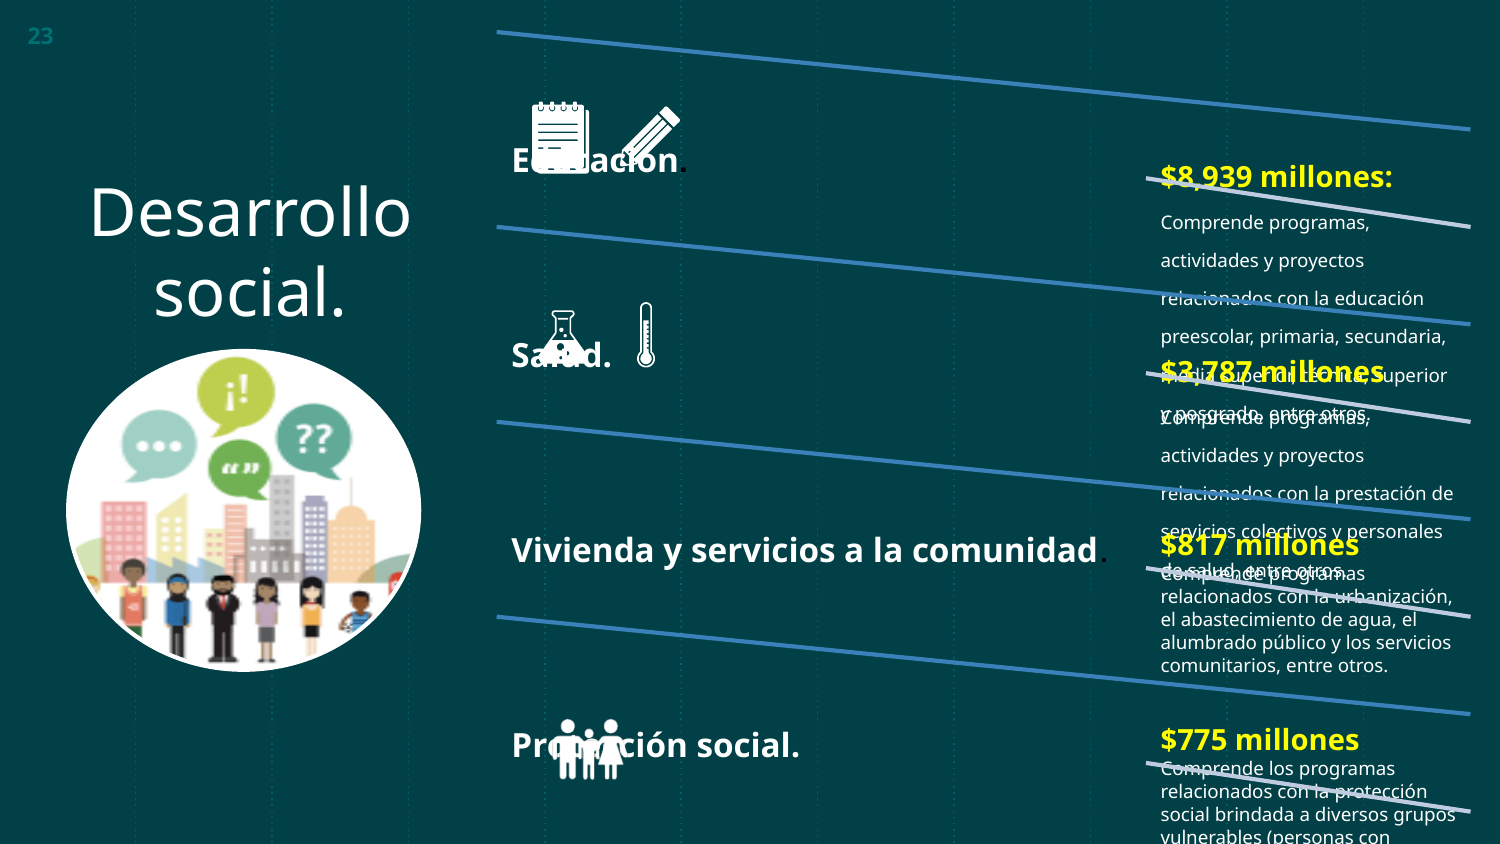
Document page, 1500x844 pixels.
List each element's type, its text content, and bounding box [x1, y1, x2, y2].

text_box [66, 348, 422, 672]
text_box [619, 106, 681, 167]
text_box Desarrollo social. [29, 162, 473, 338]
slide_number 23 [12, 6, 103, 66]
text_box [537, 310, 589, 364]
picture [506, 682, 673, 840]
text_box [636, 301, 656, 368]
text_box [496, 31, 1471, 812]
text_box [531, 101, 590, 174]
